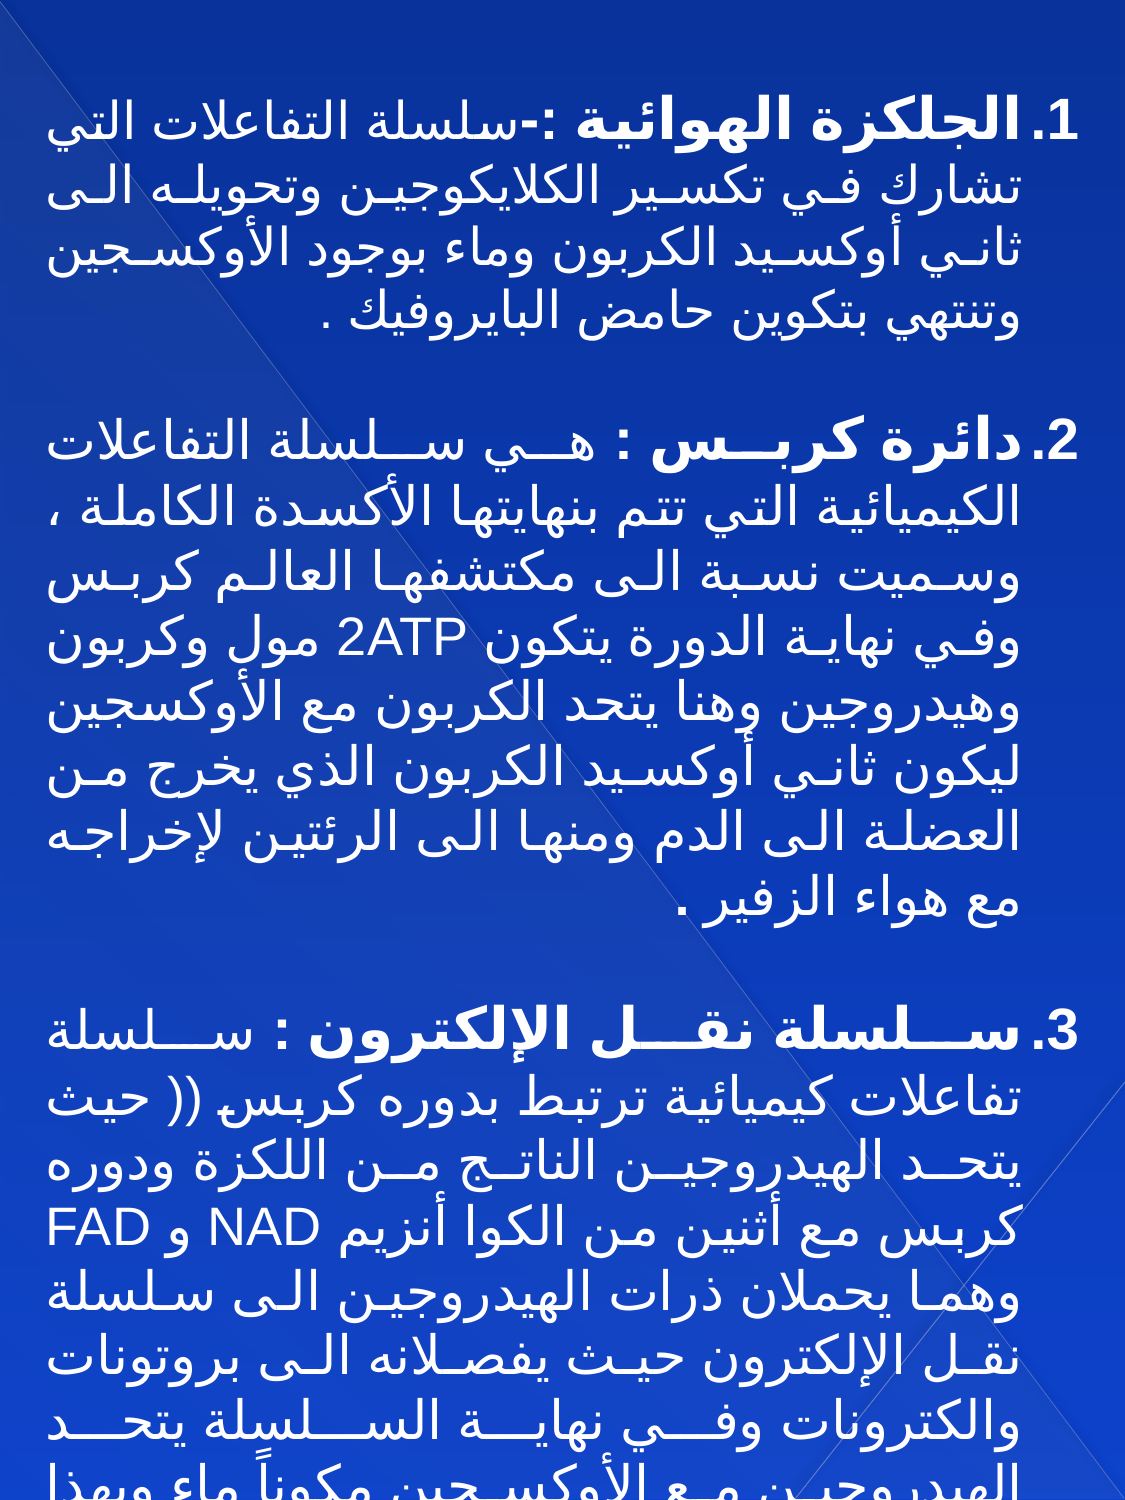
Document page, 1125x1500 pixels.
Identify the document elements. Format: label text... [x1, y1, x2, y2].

text_box الجلكزة الهوائية :-سلسلة التفاعلات التي تشارك في تكسير الكلايكوجين وتحويله الى ثاني أوكسيد الكربون وماء بوجود الأوكسجين وتنتهي بتكوين حامض البايروفيك . دائرة كربس : هي سلسلة التفاعلات الكيميائية التي تتم بنهايتها الأكسدة الكاملة ، وسميت نسبة الى مكتشفها العالم كربس وفي نهاية الدورة يتكون 2ATP مول وكربون وهيدروجين وهنا يتحد الكربون مع الأوكسجين ليكون ثاني أوكسيد الكربون الذي يخرج من العضلة الى الدم ومنها الى الرئتين لإخراجه مع هواء الزفير . سلسلة نقل الإلكترون : سلسلة تفاعلات كيميائية ترتبط بدوره كربس (( حيث يتحد الهيدروجين الناتج من اللكزة ودوره كربس مع أثنين من الكوا أنزيم NAD و FAD وهما يحملان ذرات الهيدروجين الى سلسلة نقل الإلكترون حيث يفصلانه الى بروتونات والكترونات وفي نهاية السلسلة يتحد الهيدروجين مع الأوكسجين مكوناً ماء وبهذا يحمي الخلية من الحمضية وتمر الإلكترونات المنفصلة من الهيدروجين خلال سلسله نقل الإلكترون لتوفير طاقة لإعادة ATP من ADP . [30, 0, 1094, 1500]
